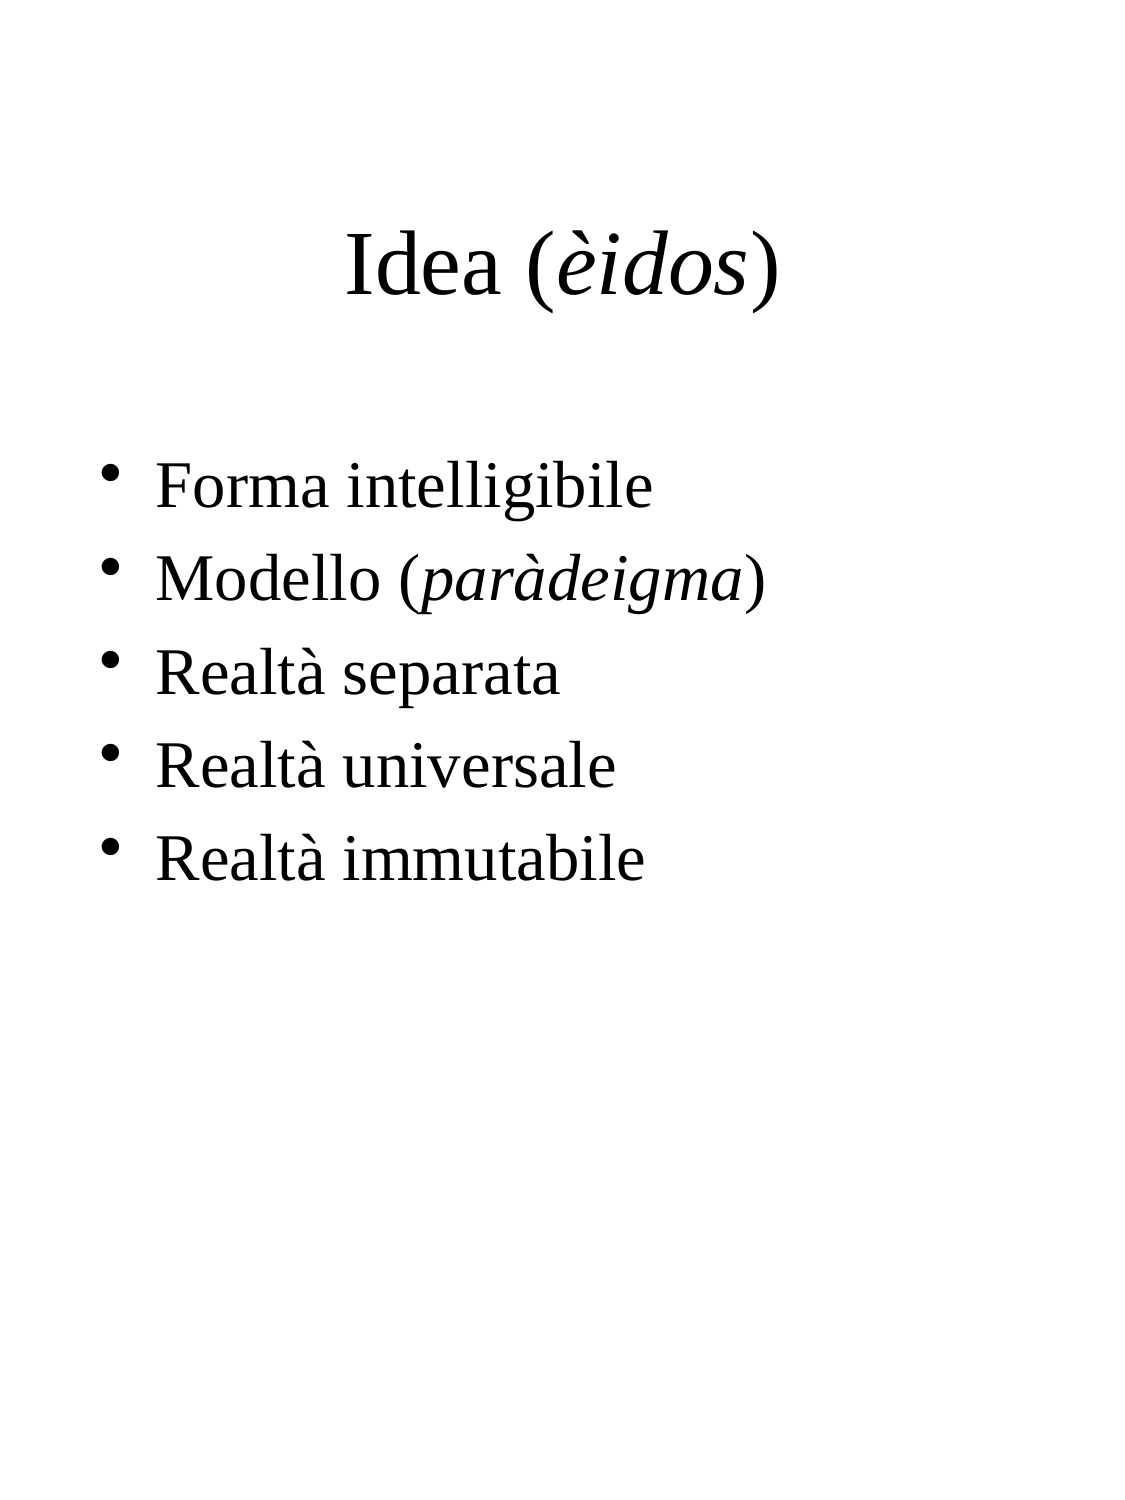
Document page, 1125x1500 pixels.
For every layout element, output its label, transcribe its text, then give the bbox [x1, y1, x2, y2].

list Forma intelligibile Modello (paràdeigma) Realtà separata Realtà universale Realtà immutabile [84, 433, 1041, 1334]
title Idea (èidos) [84, 133, 1041, 384]
